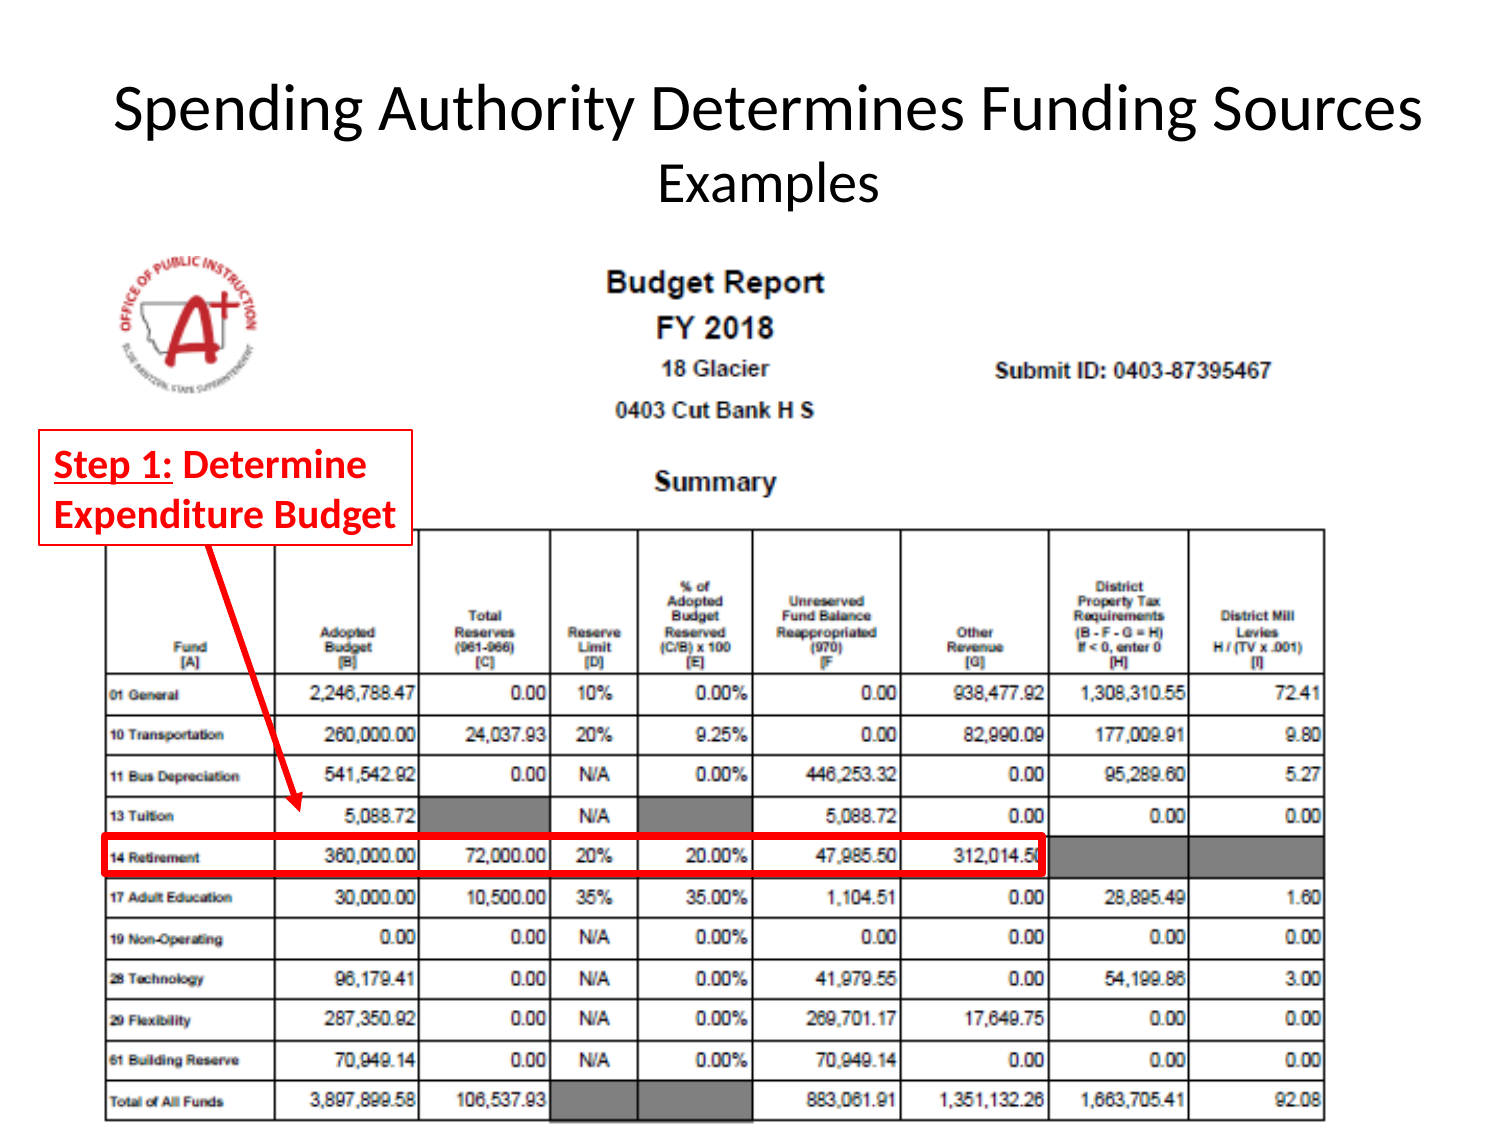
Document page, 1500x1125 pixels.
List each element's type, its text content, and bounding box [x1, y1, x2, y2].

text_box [199, 522, 301, 813]
text_box Spending Authority Determines Funding Sources Examples [75, 45, 1463, 233]
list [99, 255, 1331, 1125]
text_box Step 1: Determine Expenditure Budget [39, 429, 94, 545]
